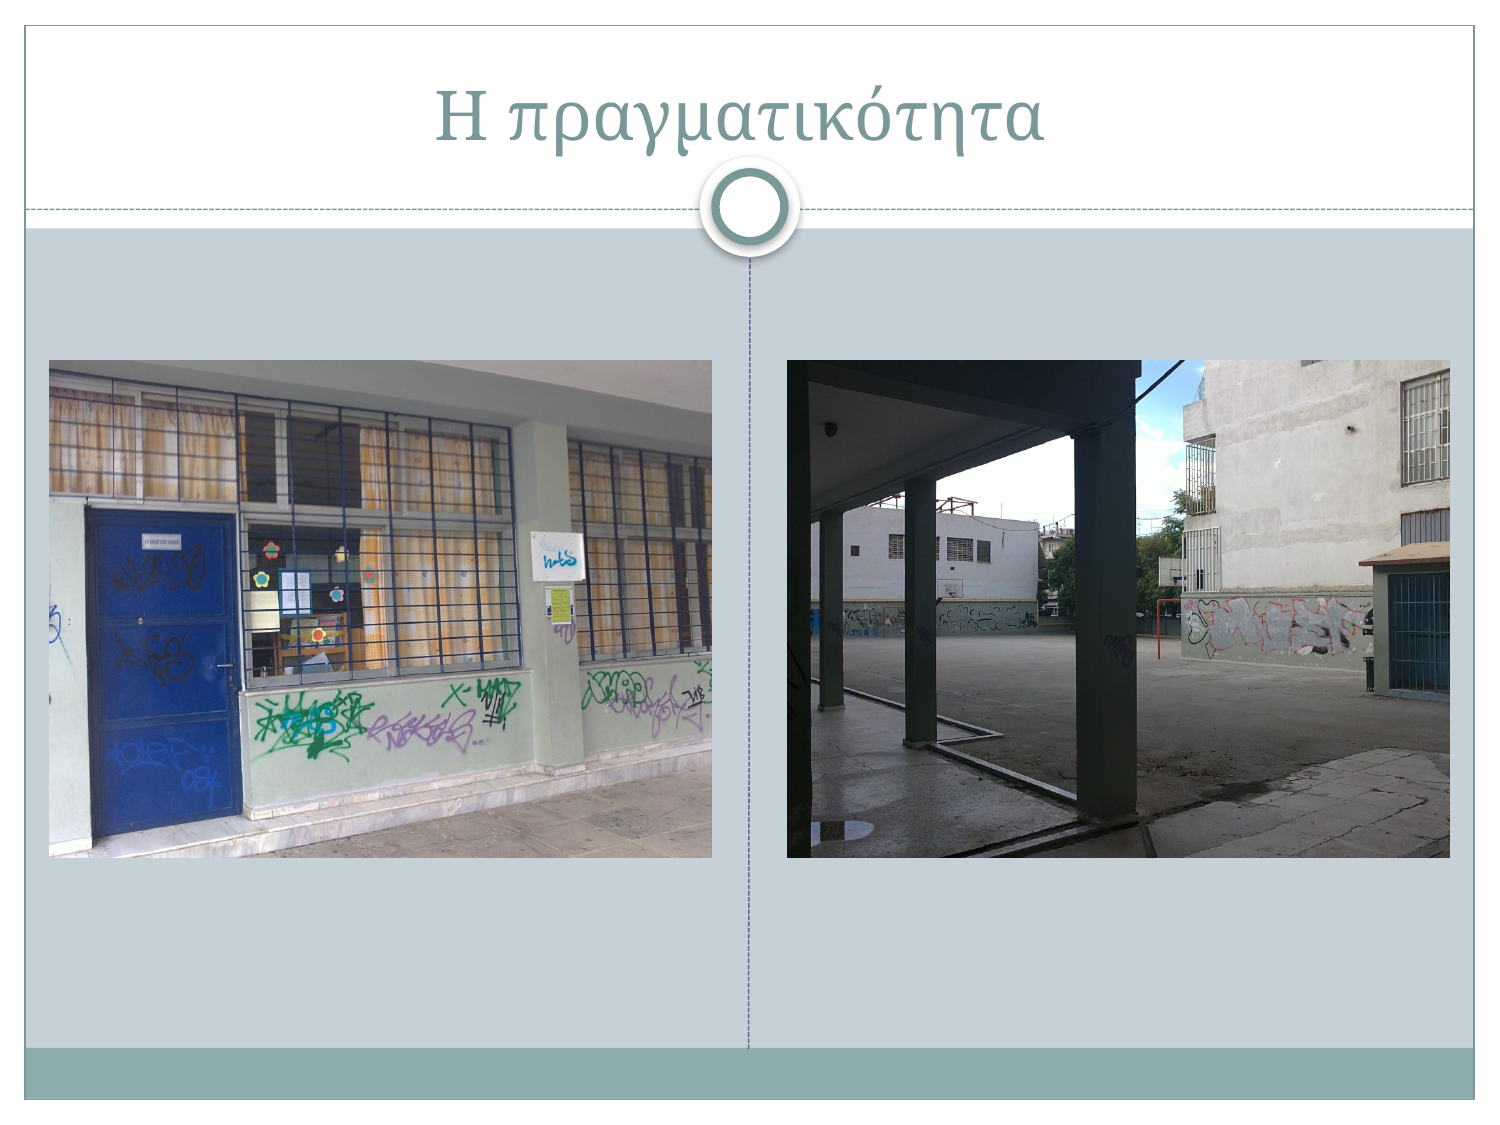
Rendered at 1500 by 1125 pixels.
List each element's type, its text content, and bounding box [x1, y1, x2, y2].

title Η πραγματικότητα [49, 37, 1450, 162]
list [787, 360, 1451, 858]
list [49, 360, 713, 858]
